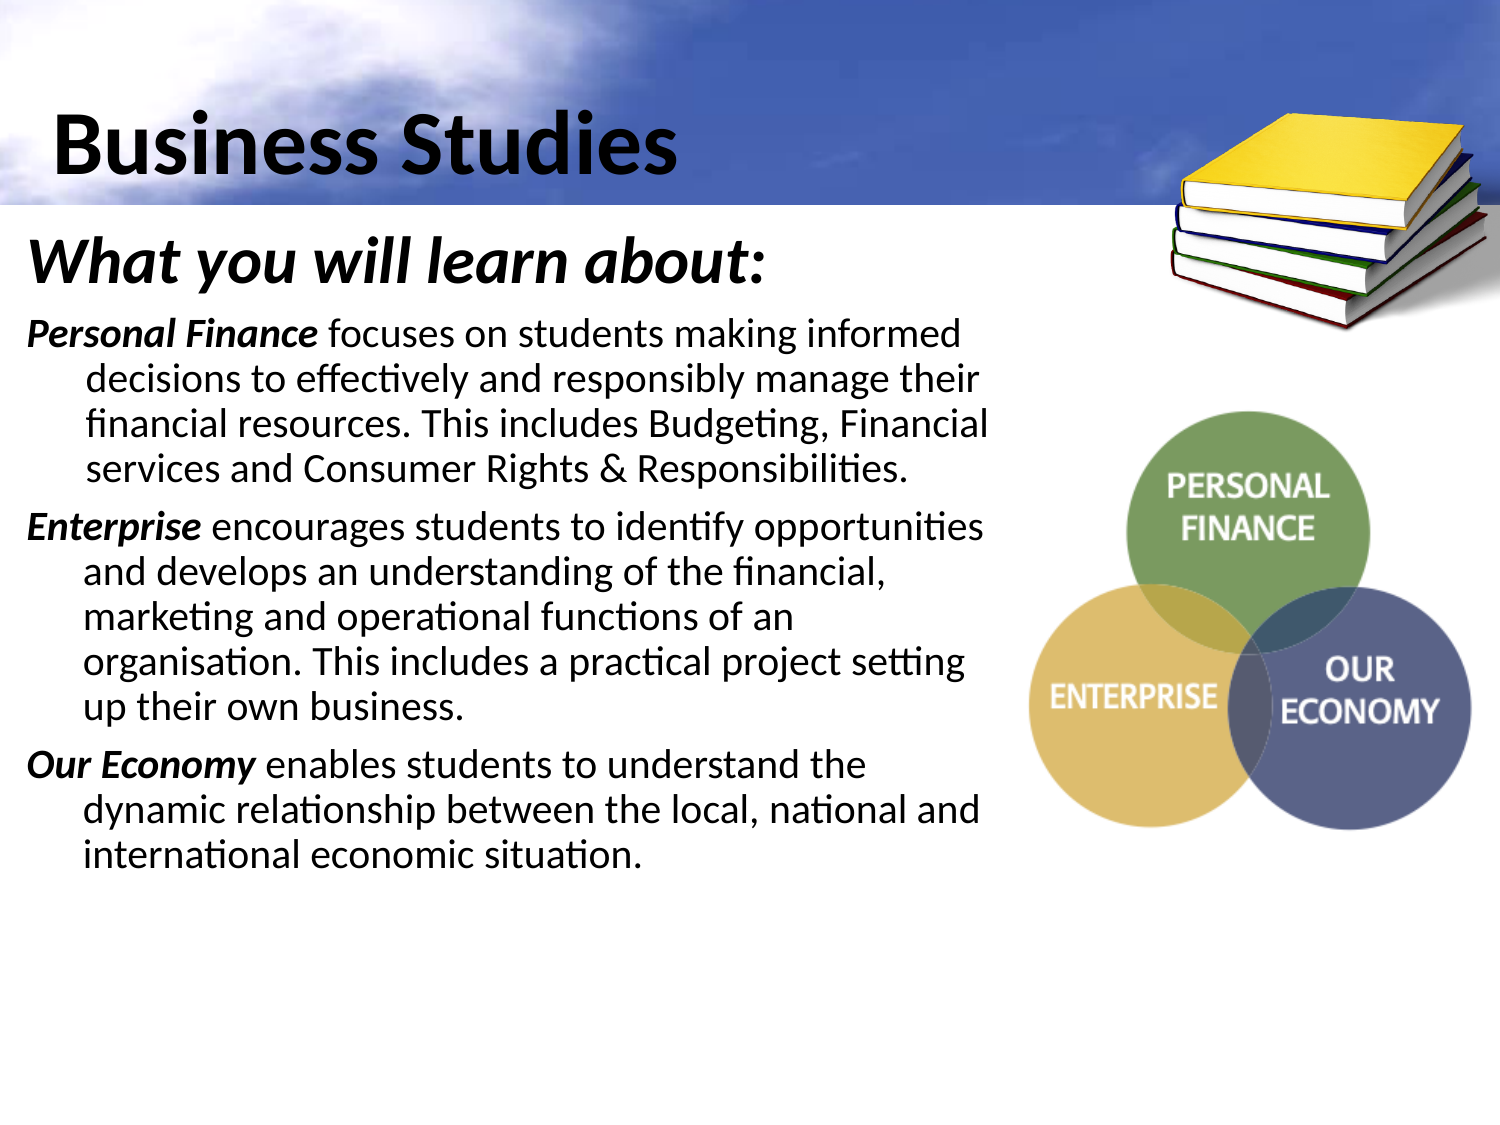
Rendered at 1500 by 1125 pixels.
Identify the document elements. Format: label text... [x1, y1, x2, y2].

list What you will learn about: Personal Finance focuses on students making informed decisions to effectively and responsibly manage their financial resources. This includes Budgeting, Financial services and Consumer Rights & Responsibilities. Enterprise encourages students to identify opportunities and develops an understanding of the financial, marketing and operational functions of an organisation. This includes a practical project setting up their own business. Our Economy enables students to understand the dynamic relationship between the local, national and international economic situation. [11, 218, 1034, 1050]
picture [1013, 389, 1492, 852]
title Business Studies [37, 13, 1188, 263]
picture [0, 0, 1500, 342]
